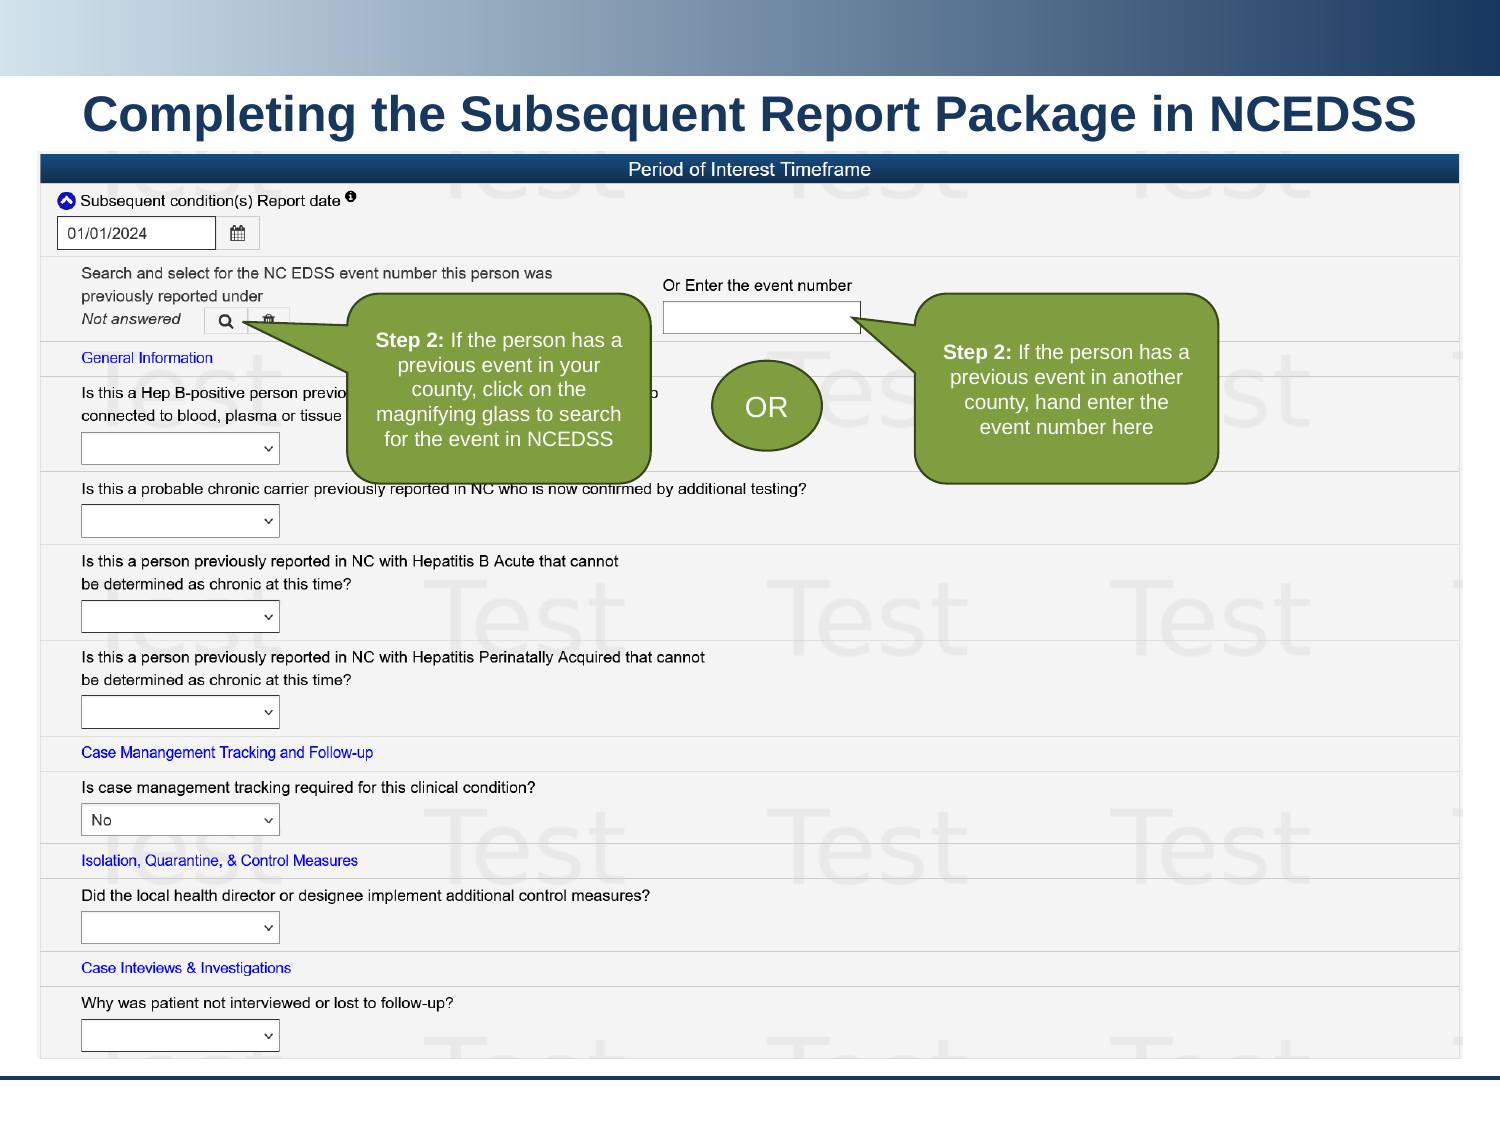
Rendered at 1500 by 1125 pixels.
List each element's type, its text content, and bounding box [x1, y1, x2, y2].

picture [37, 151, 1463, 1060]
title Completing the Subsequent Report Package in NCEDSS [31, 80, 1469, 171]
